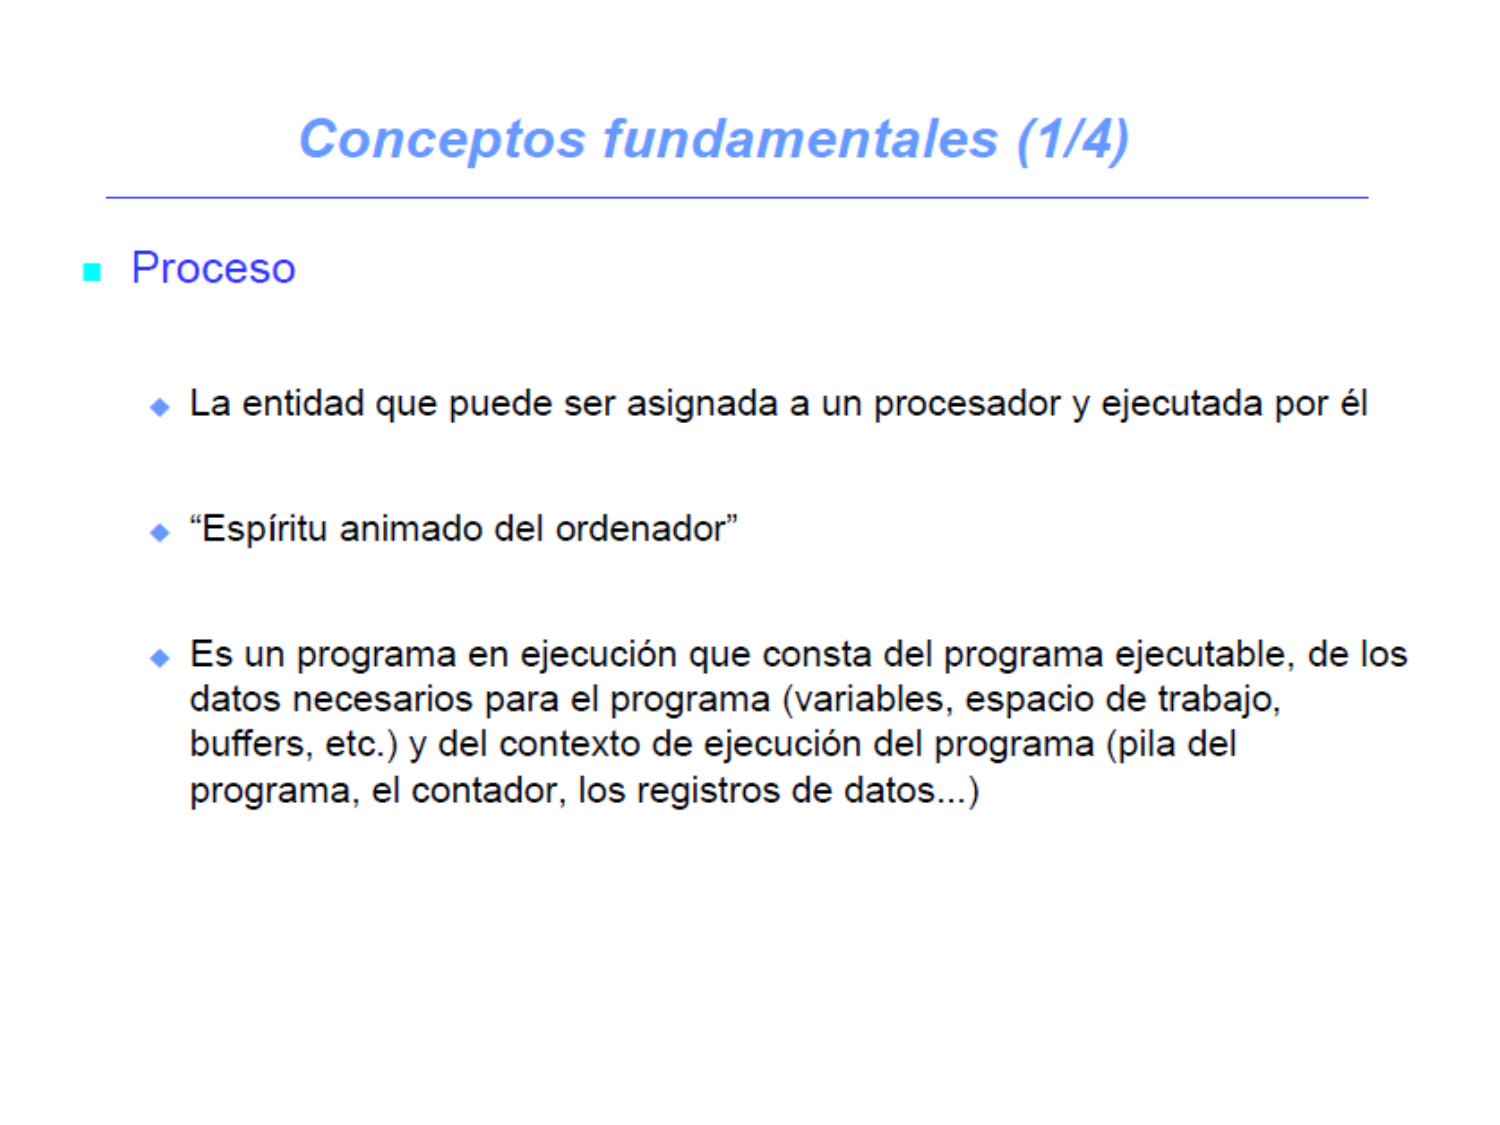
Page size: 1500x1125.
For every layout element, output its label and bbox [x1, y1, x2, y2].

picture [58, 113, 1456, 847]
